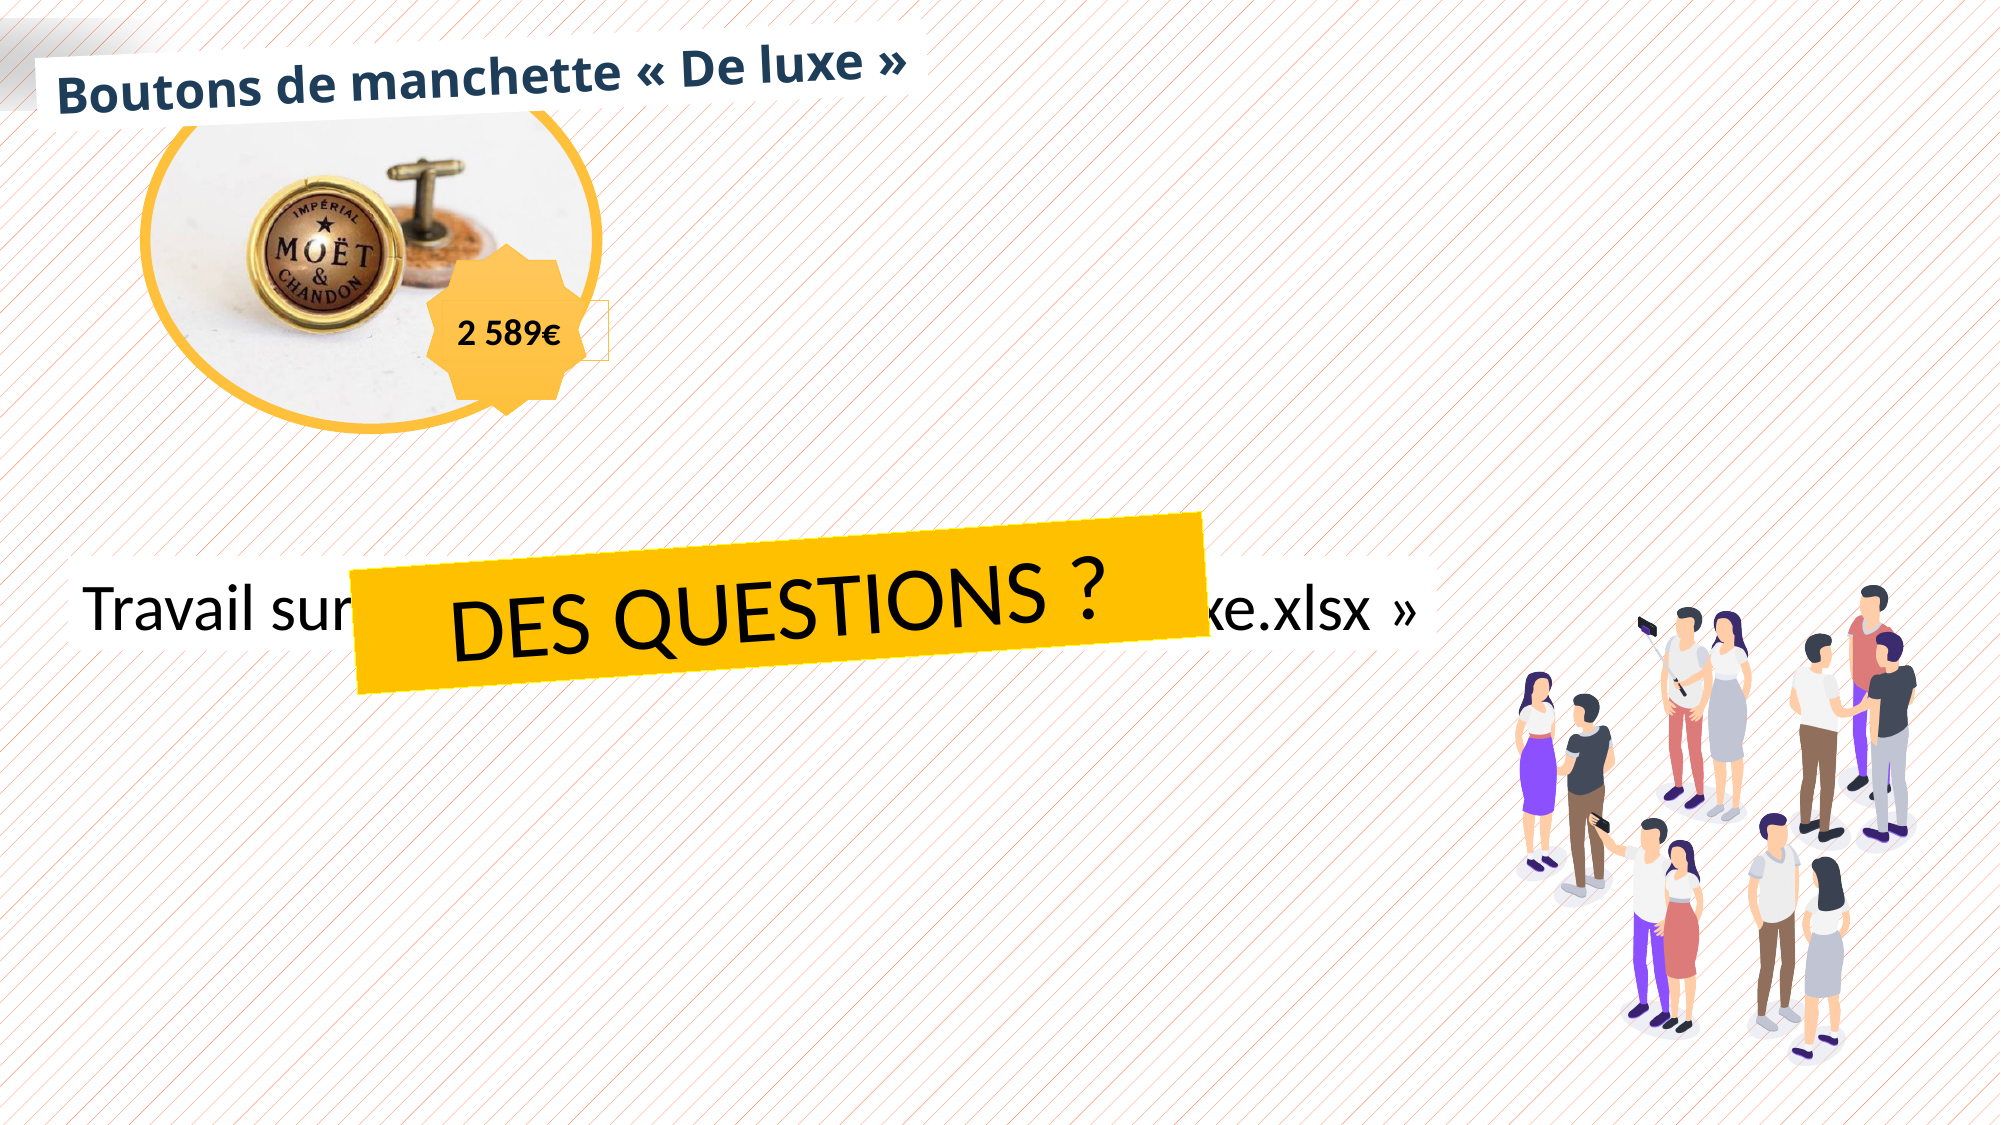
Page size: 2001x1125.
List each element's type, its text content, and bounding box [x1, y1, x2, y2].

text_box Boutons de manchette « De luxe » [34, 53, 145, 133]
text_box Travail sur le fichier Excel « Persona-de-luxe.xlsx » [1007, 555, 1437, 651]
text_box Travail sur le fichier Excel « Persona-de-luxe.xlsx » [68, 555, 555, 651]
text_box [145, 50, 609, 429]
picture [1515, 585, 1917, 1066]
text_box DES QUESTIONS ? [349, 511, 1211, 695]
text_box Boutons de manchette « De luxe » [219, 19, 929, 108]
